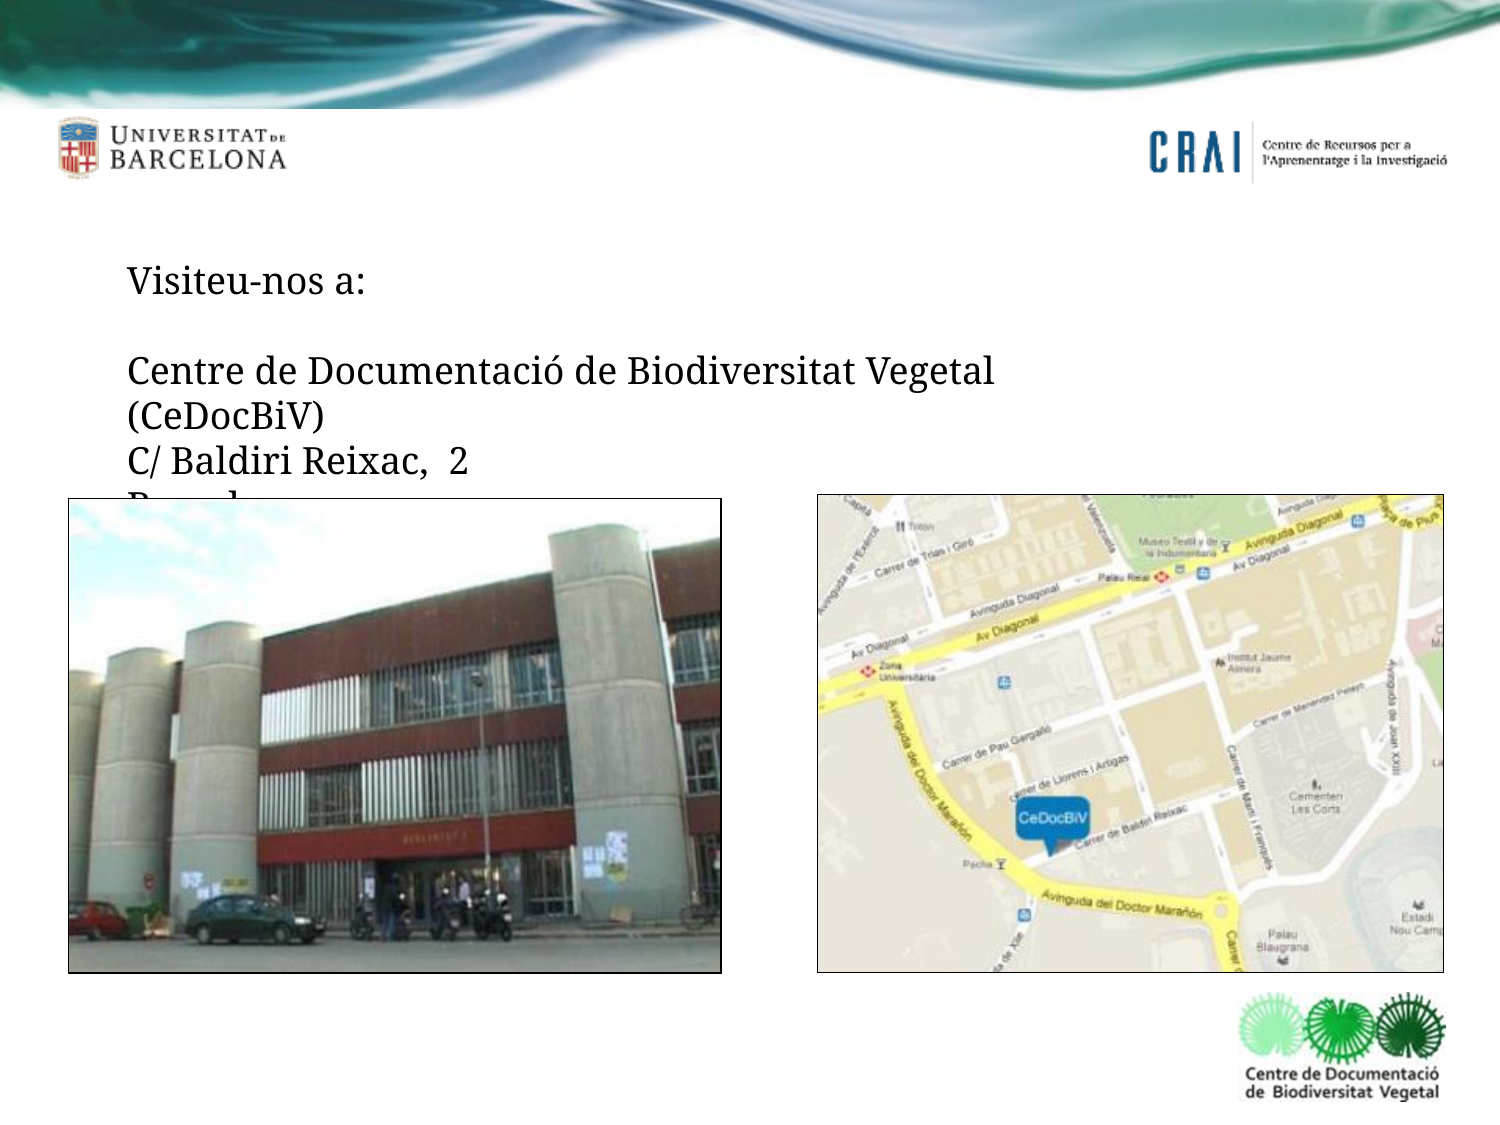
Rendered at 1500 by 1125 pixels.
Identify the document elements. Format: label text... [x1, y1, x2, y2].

picture [52, 112, 293, 185]
text_box Visiteu-nos a: Centre de Documentació de Biodiversitat Vegetal (CeDocBiV) C/ Baldiri Reixac, 2 Barcelona [112, 249, 1170, 534]
picture [69, 499, 721, 973]
picture [0, 0, 1500, 204]
picture [816, 494, 1444, 973]
picture [1237, 992, 1446, 1102]
